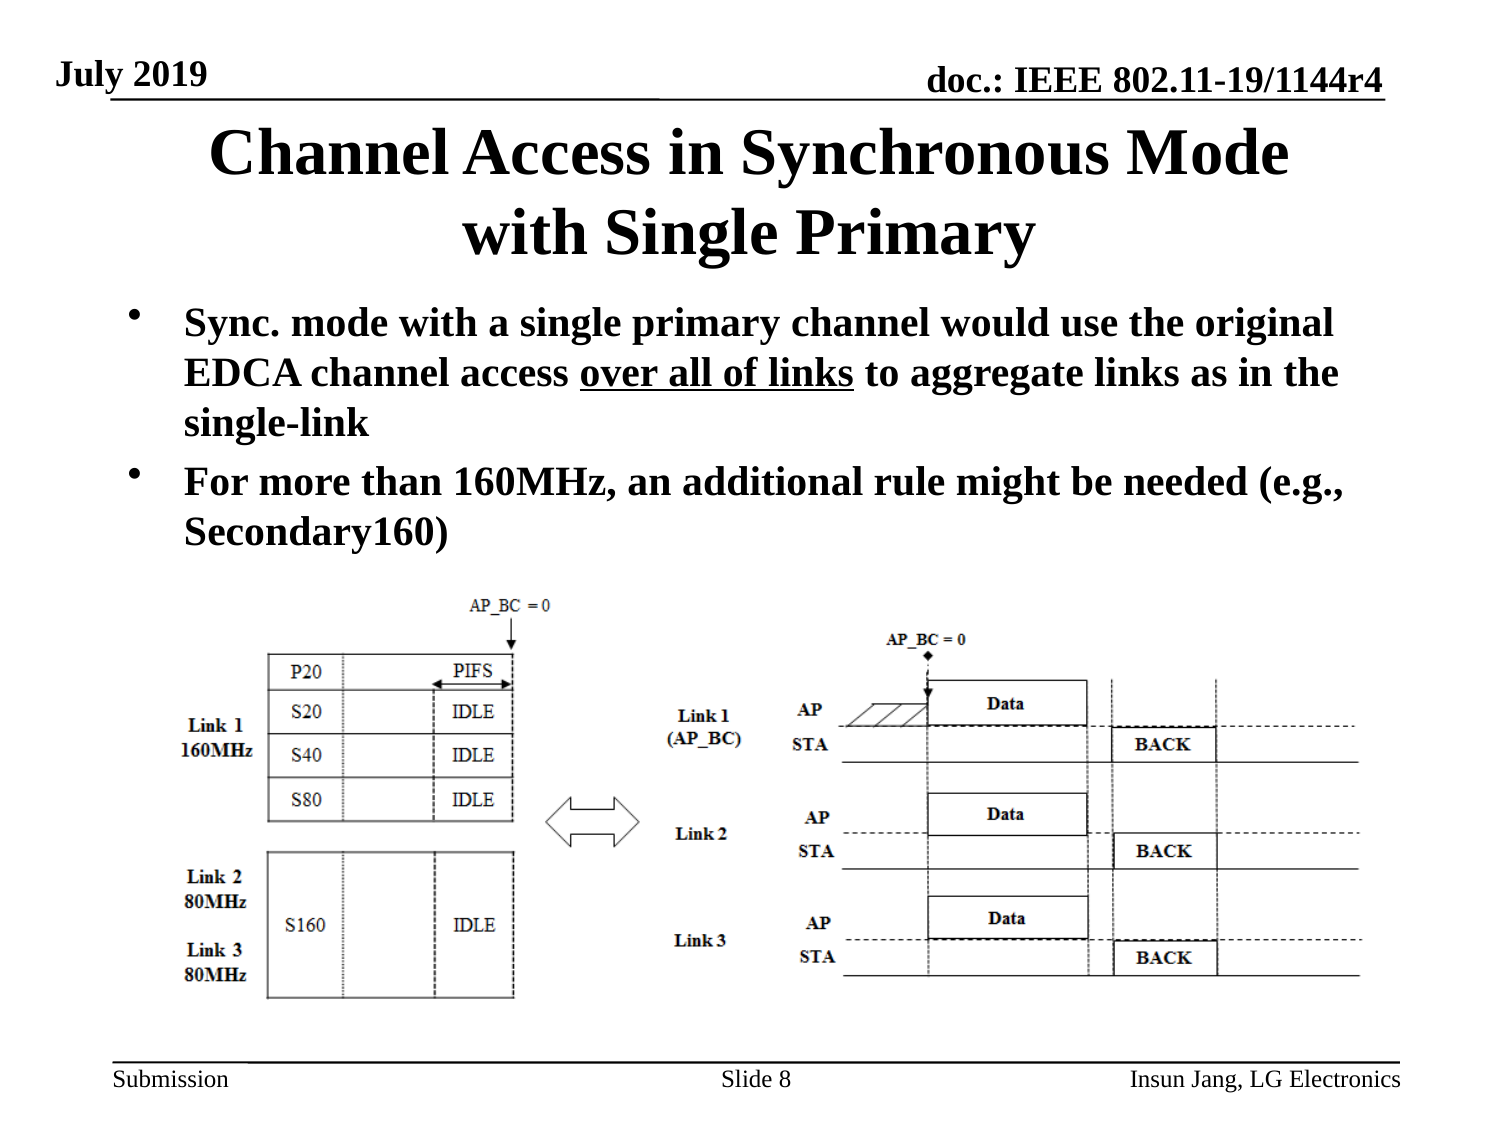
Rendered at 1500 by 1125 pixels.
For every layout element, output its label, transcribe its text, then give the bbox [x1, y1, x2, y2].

slide_number Slide 8 [712, 1061, 800, 1093]
title Channel Access in Synchronous Mode with Single Primary [112, 112, 1388, 263]
picture [162, 588, 1363, 1001]
footer Insun Jang, LG Electronics [1125, 1061, 1402, 1093]
list Sync. mode with a single primary channel would use the original EDCA channel access over all of links to aggregate links as in the single-link For more than 160MHz, an additional rule might be needed (e.g., Secondary160) [112, 287, 1388, 1000]
